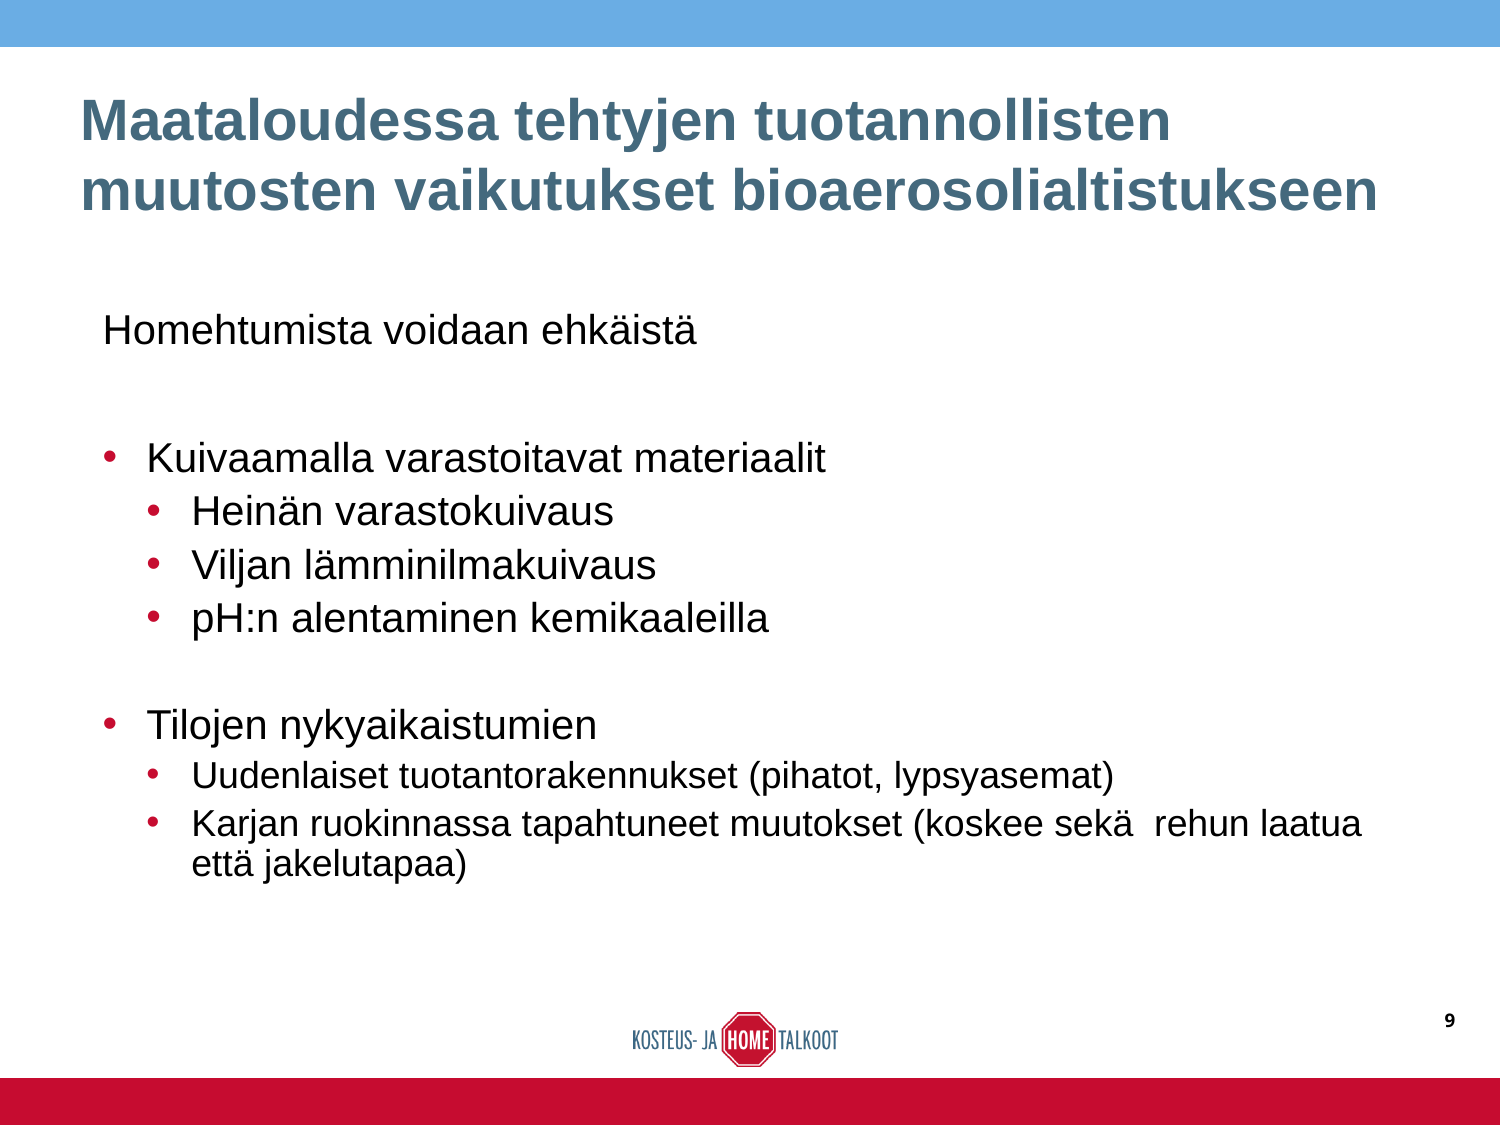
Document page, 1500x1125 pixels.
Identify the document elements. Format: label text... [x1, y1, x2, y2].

picture [633, 1012, 838, 1067]
list Homehtumista voidaan ehkäistä Kuivaamalla varastoitavat materiaalit Heinän varastokuivaus Viljan lämminilmakuivaus pH:n alentaminen kemikaaleilla Tilojen nykyaikaistumien Uudenlaiset tuotantorakennukset (pihatot, lypsyasemat) Karjan ruokinnassa tapahtuneet muutokset (koskee sekä rehun laatua että jakelutapaa) [87, 301, 1438, 977]
title Maataloudessa tehtyjen tuotannollisten muutosten vaikutukset bioaerosolialtistukseen [65, 72, 1438, 230]
slide_number 9 [1175, 982, 1471, 1042]
